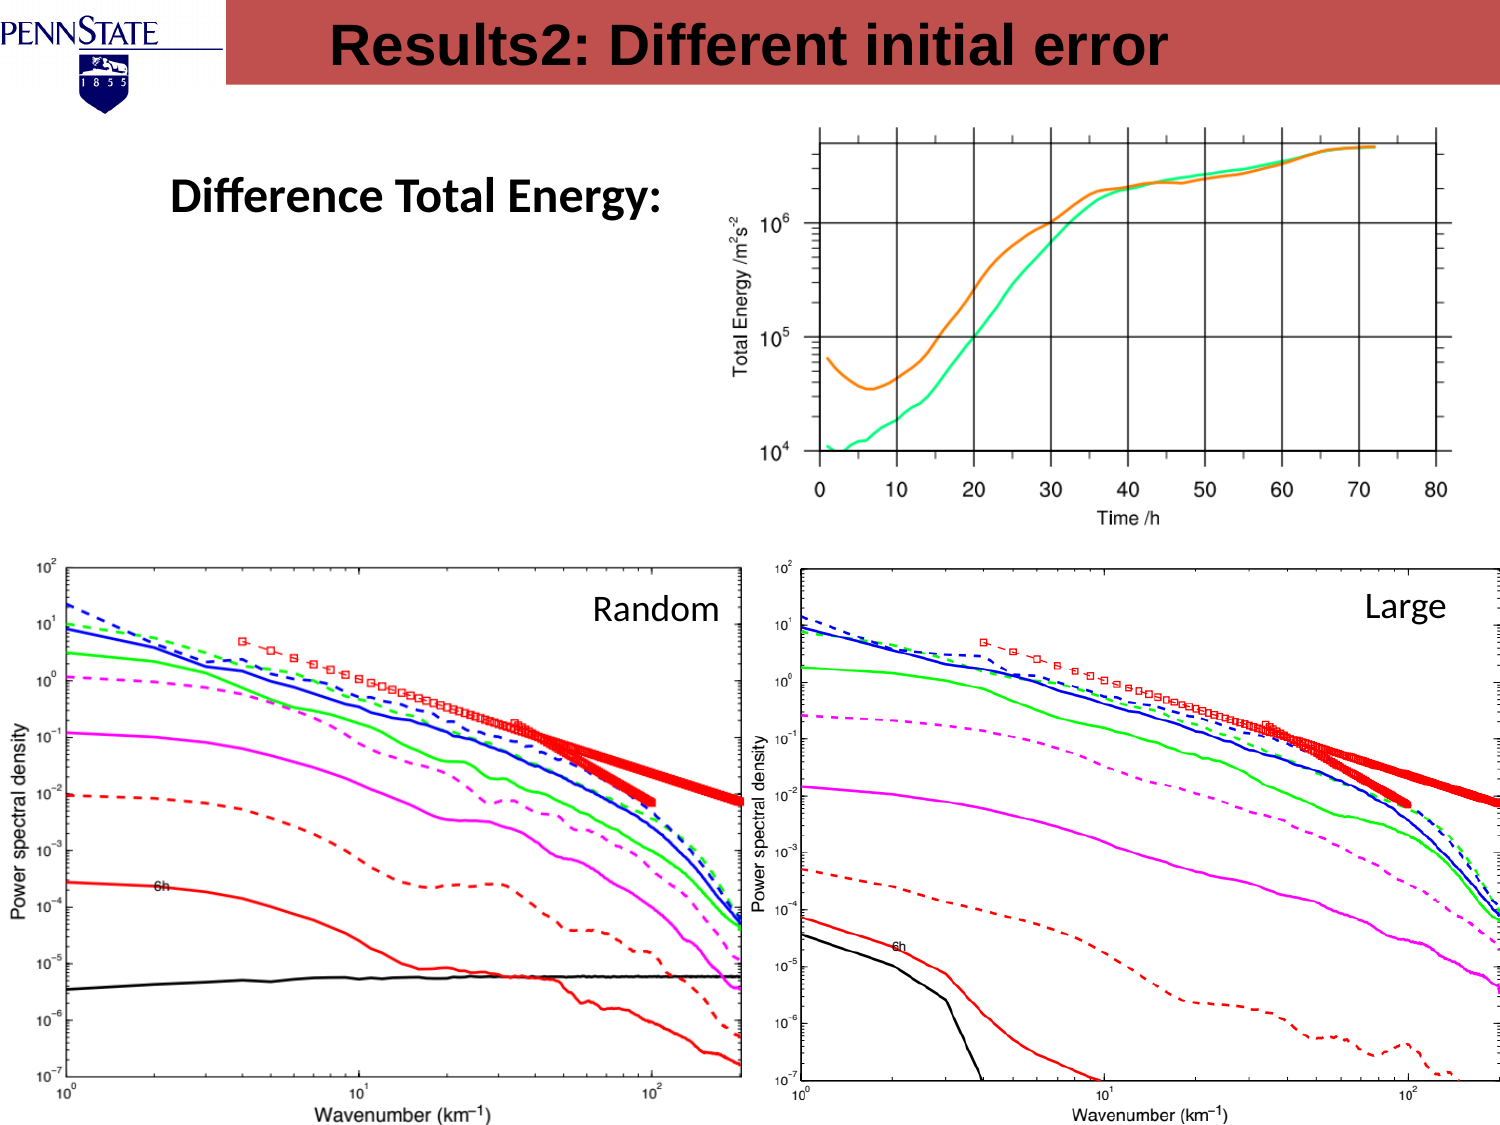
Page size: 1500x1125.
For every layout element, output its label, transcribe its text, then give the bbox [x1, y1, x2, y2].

picture [0, 0, 226, 153]
picture [706, 113, 1470, 533]
picture [0, 556, 1500, 1125]
text_box Difference Total Energy: [155, 155, 678, 230]
text_box Results2: Different initial error [226, 0, 1500, 85]
